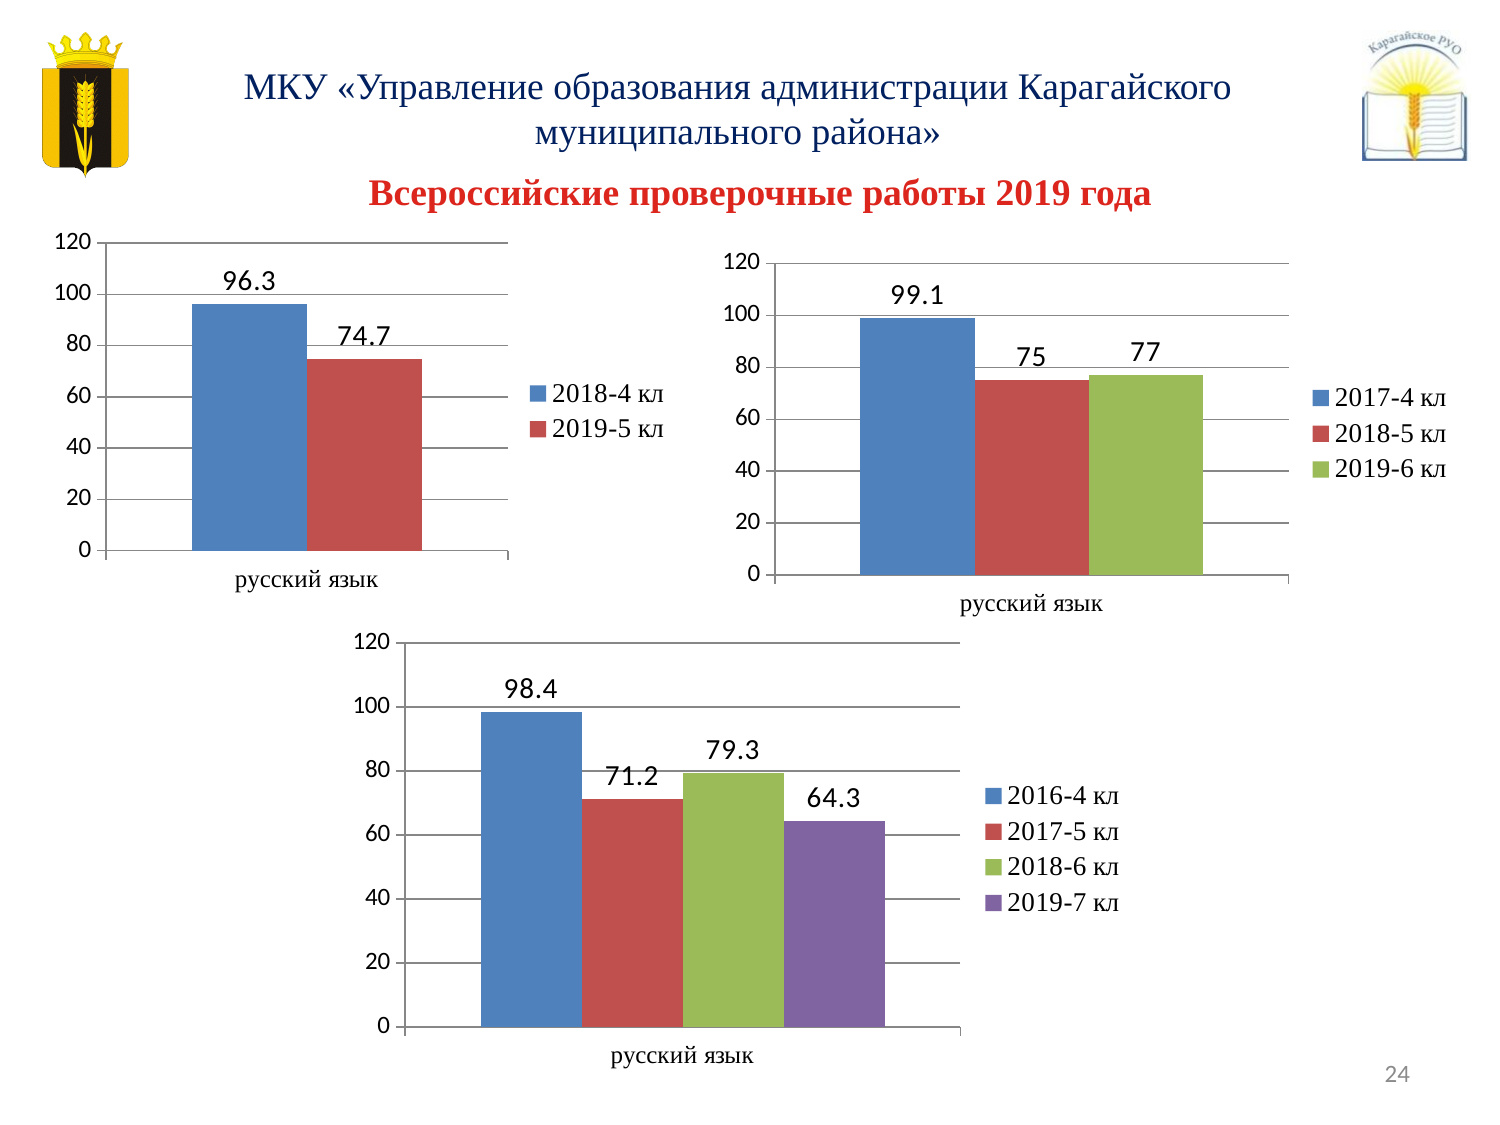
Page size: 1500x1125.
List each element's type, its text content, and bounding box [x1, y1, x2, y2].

text_box МКУ «Управление образования администрации Карагайского муниципального района» [159, 54, 1317, 160]
picture [1362, 30, 1471, 161]
picture [40, 30, 132, 180]
slide_number 24 [1074, 1042, 1425, 1103]
text_box Всероссийские проверочные работы 2019 года [104, 160, 1417, 221]
chart [40, 222, 685, 600]
chart [336, 243, 1468, 1078]
